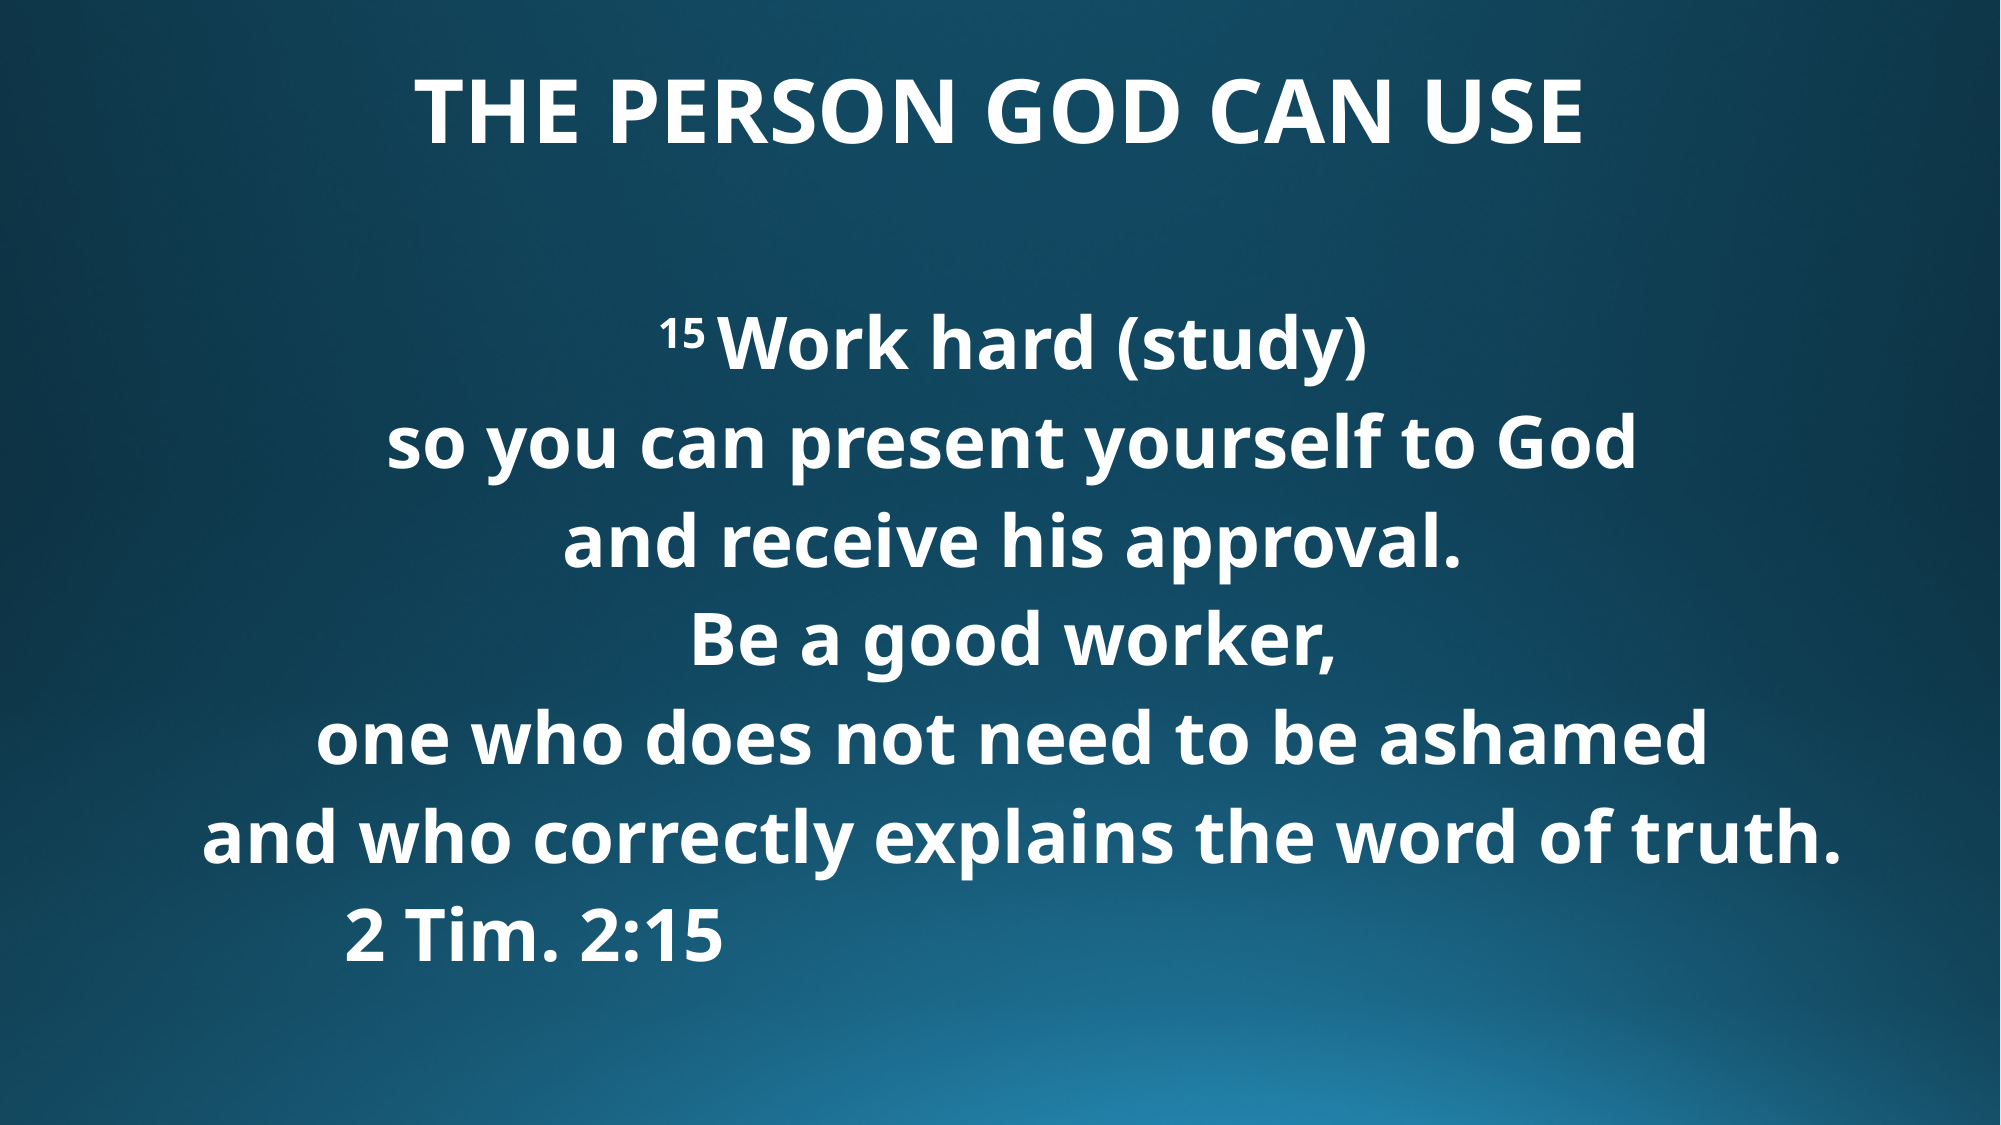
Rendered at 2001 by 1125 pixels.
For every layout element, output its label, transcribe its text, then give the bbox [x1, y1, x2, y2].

list 15 Work hard (study) so you can present yourself to God and receive his approval. Be a good worker, one who does not need to be ashamed and who correctly explains the word of truth. 2 Tim. 2:15 [183, 299, 1863, 1014]
title THE PERSON GOD CAN USE [137, 59, 1863, 278]
picture [0, 0, 2001, 1125]
